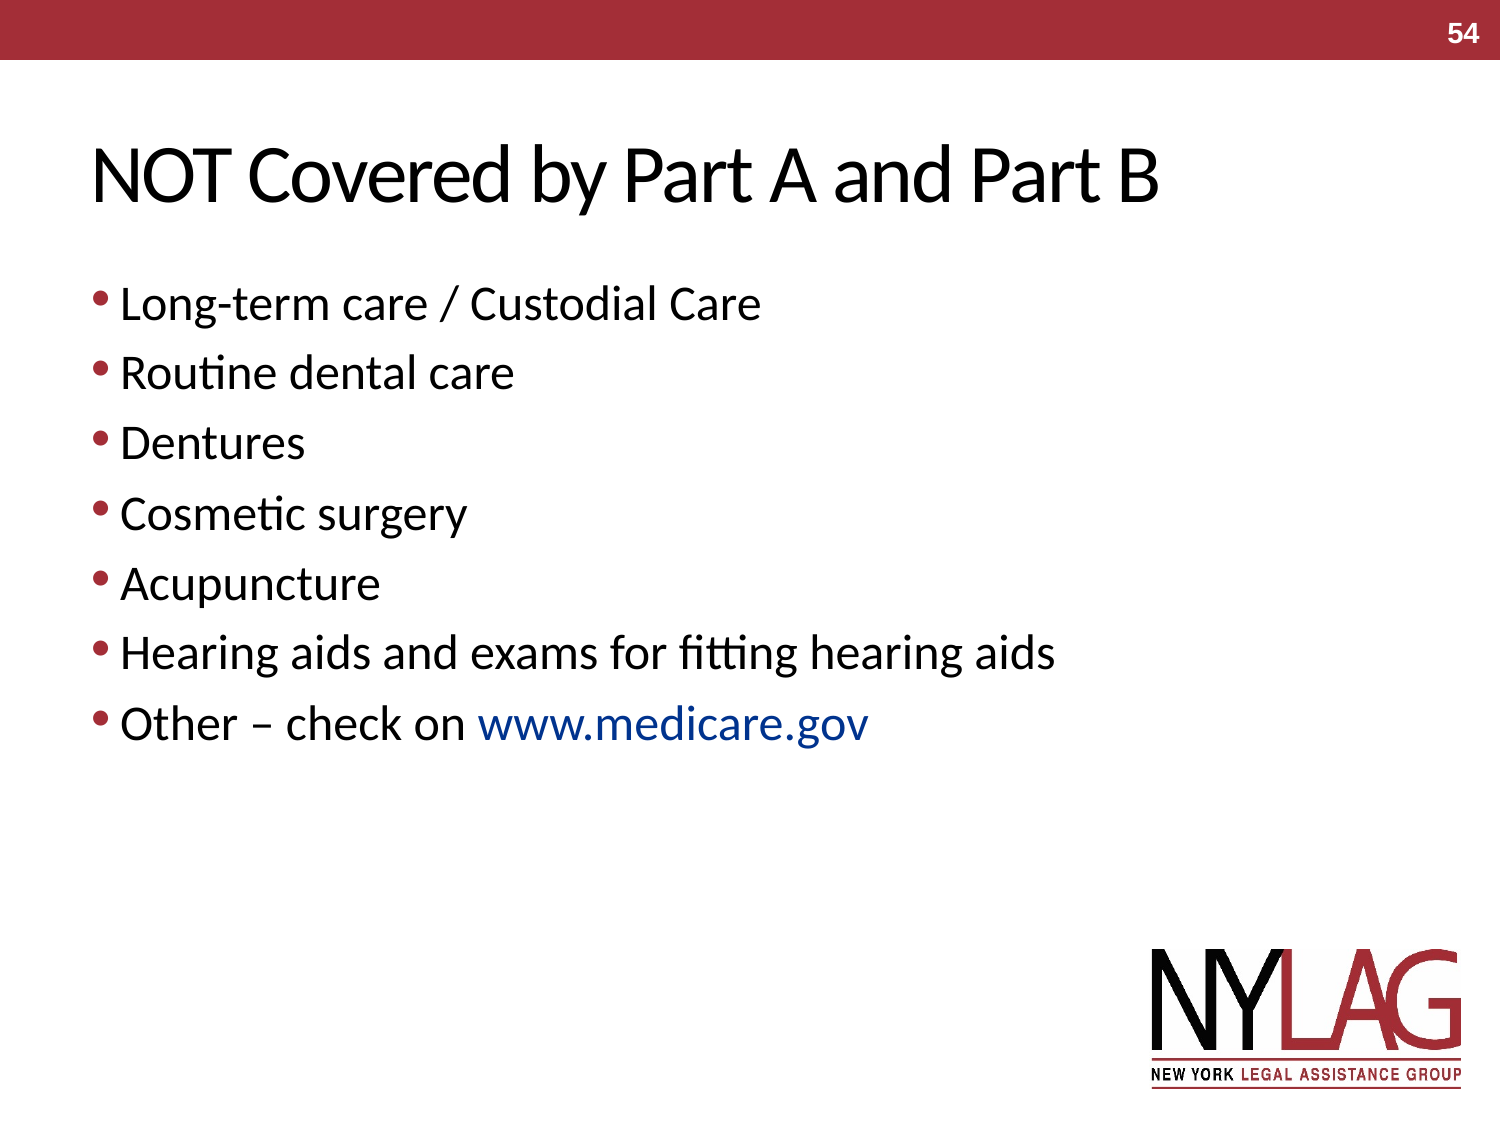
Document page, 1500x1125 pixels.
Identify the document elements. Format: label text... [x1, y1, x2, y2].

slide_number 54 [1144, 1, 1495, 62]
title NOT Covered by Part A and Part B [75, 87, 1425, 250]
picture [1149, 949, 1461, 1089]
list Long-term care / Custodial Care Routine dental care Dentures Cosmetic surgery Acupuncture Hearing aids and exams for fitting hearing aids Other – check on www.medicare.gov [75, 262, 1425, 1063]
